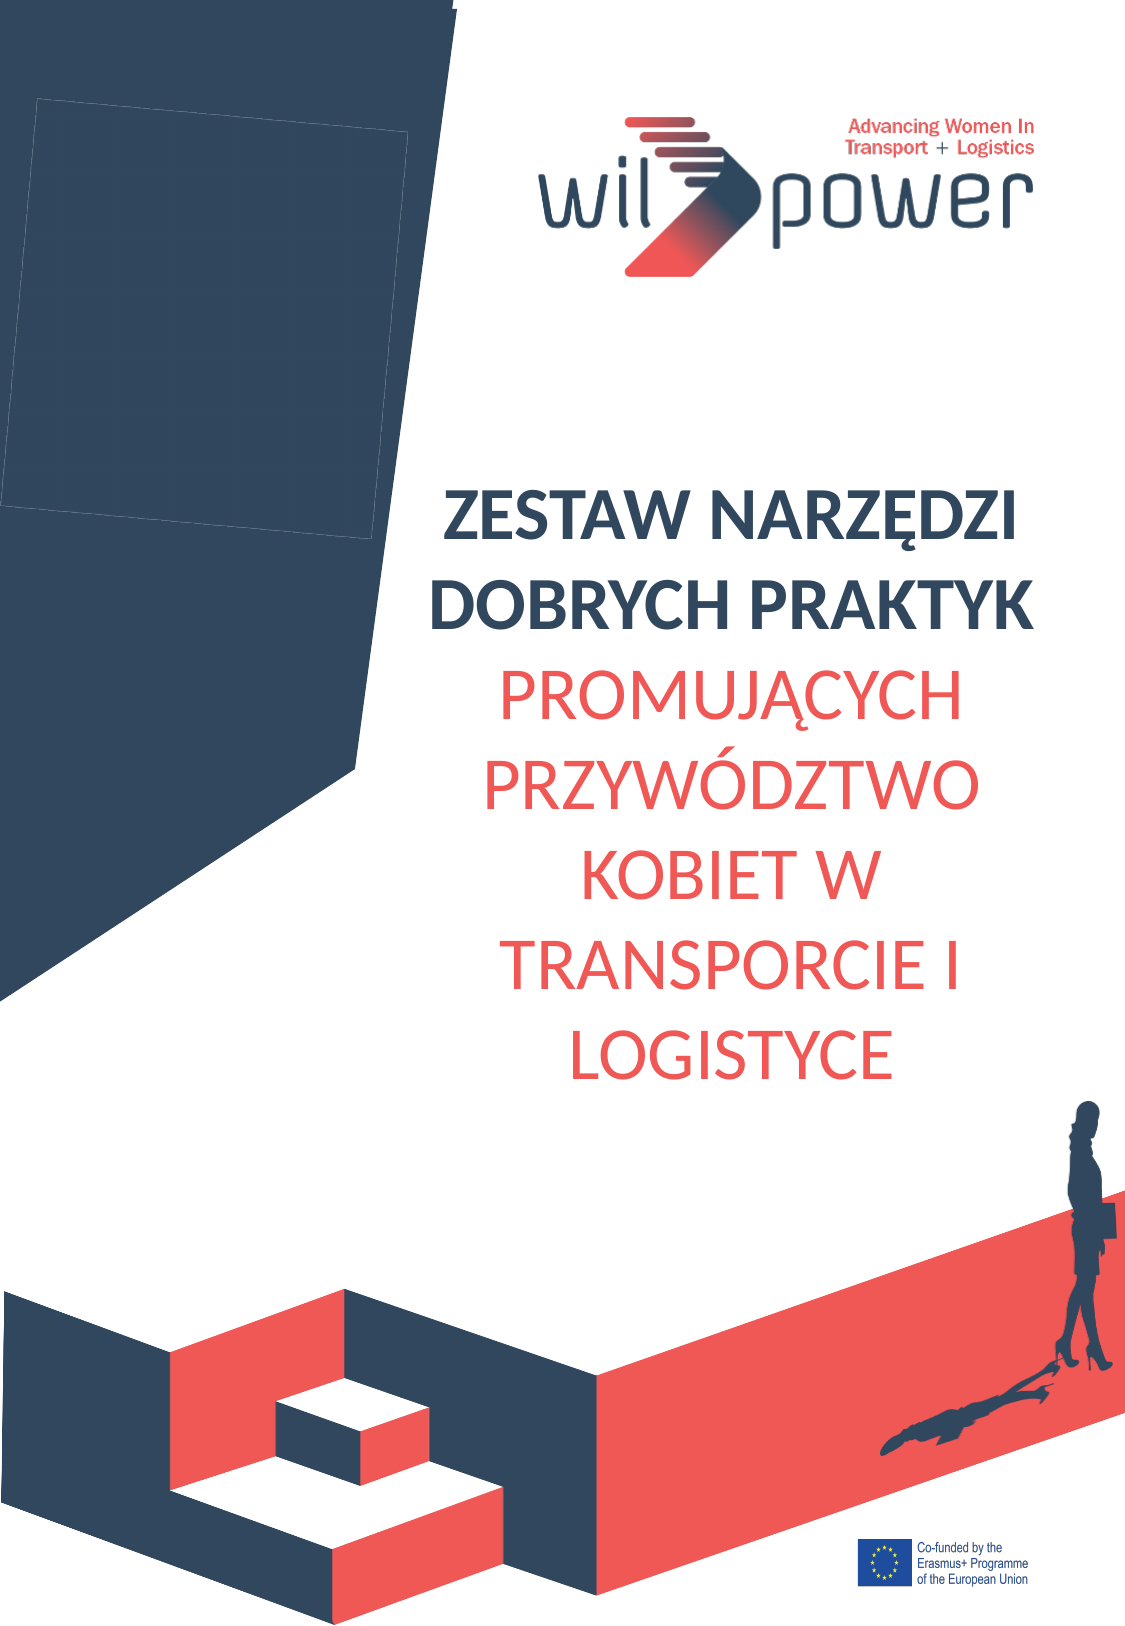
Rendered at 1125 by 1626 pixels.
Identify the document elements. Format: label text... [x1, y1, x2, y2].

text_box ZESTAW NARZĘDZI DOBRYCH PRAKTYK PROMUJĄCYCH PRZYWÓDZTWO KOBIET W TRANSPORCIE I LOGISTYCE [394, 453, 1069, 1105]
picture [538, 117, 1035, 277]
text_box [830, 1522, 1125, 1607]
picture [1, 99, 407, 538]
picture [1, 1077, 1125, 1625]
